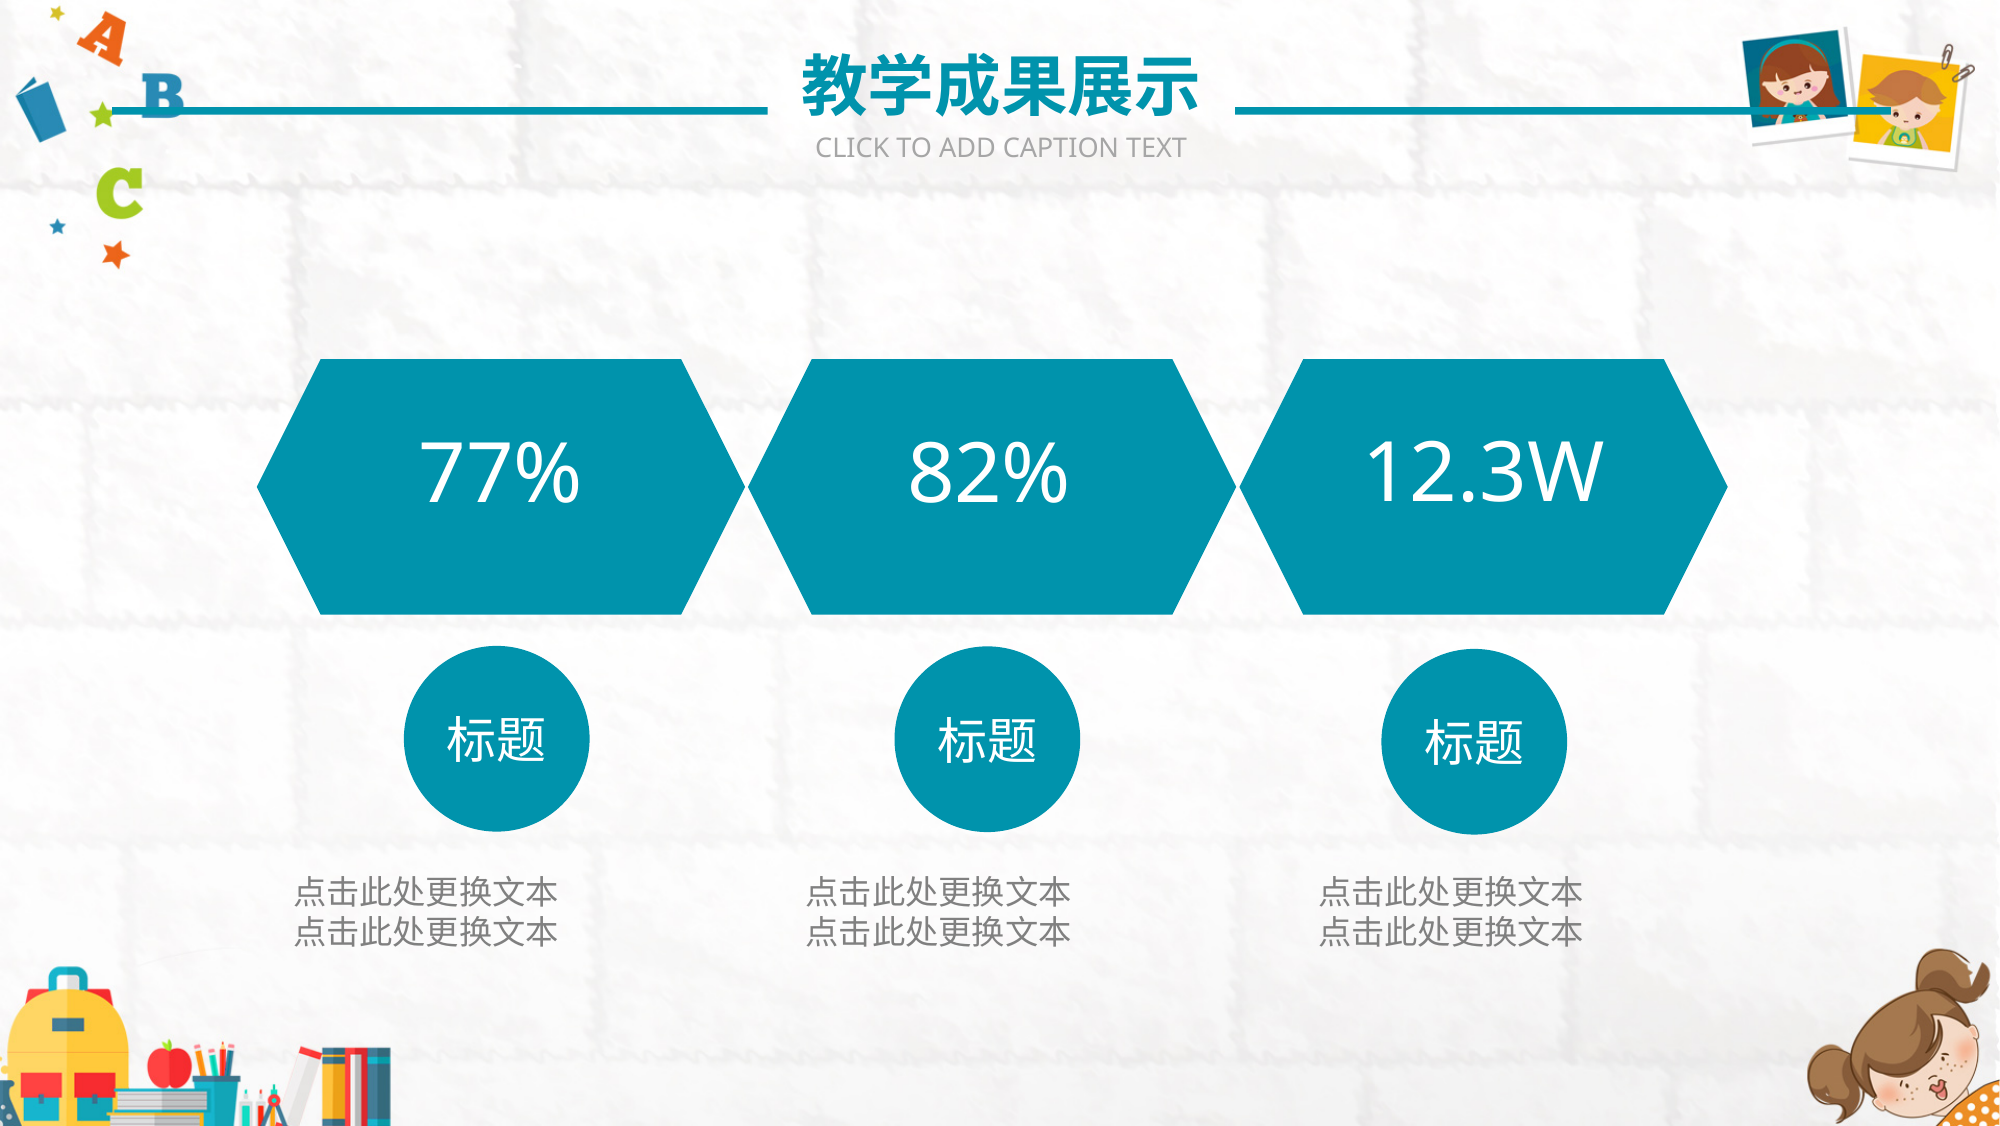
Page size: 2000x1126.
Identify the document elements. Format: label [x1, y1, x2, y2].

text_box [111, 42, 1892, 164]
picture [0, 0, 2000, 1126]
text_box [256, 358, 1728, 961]
